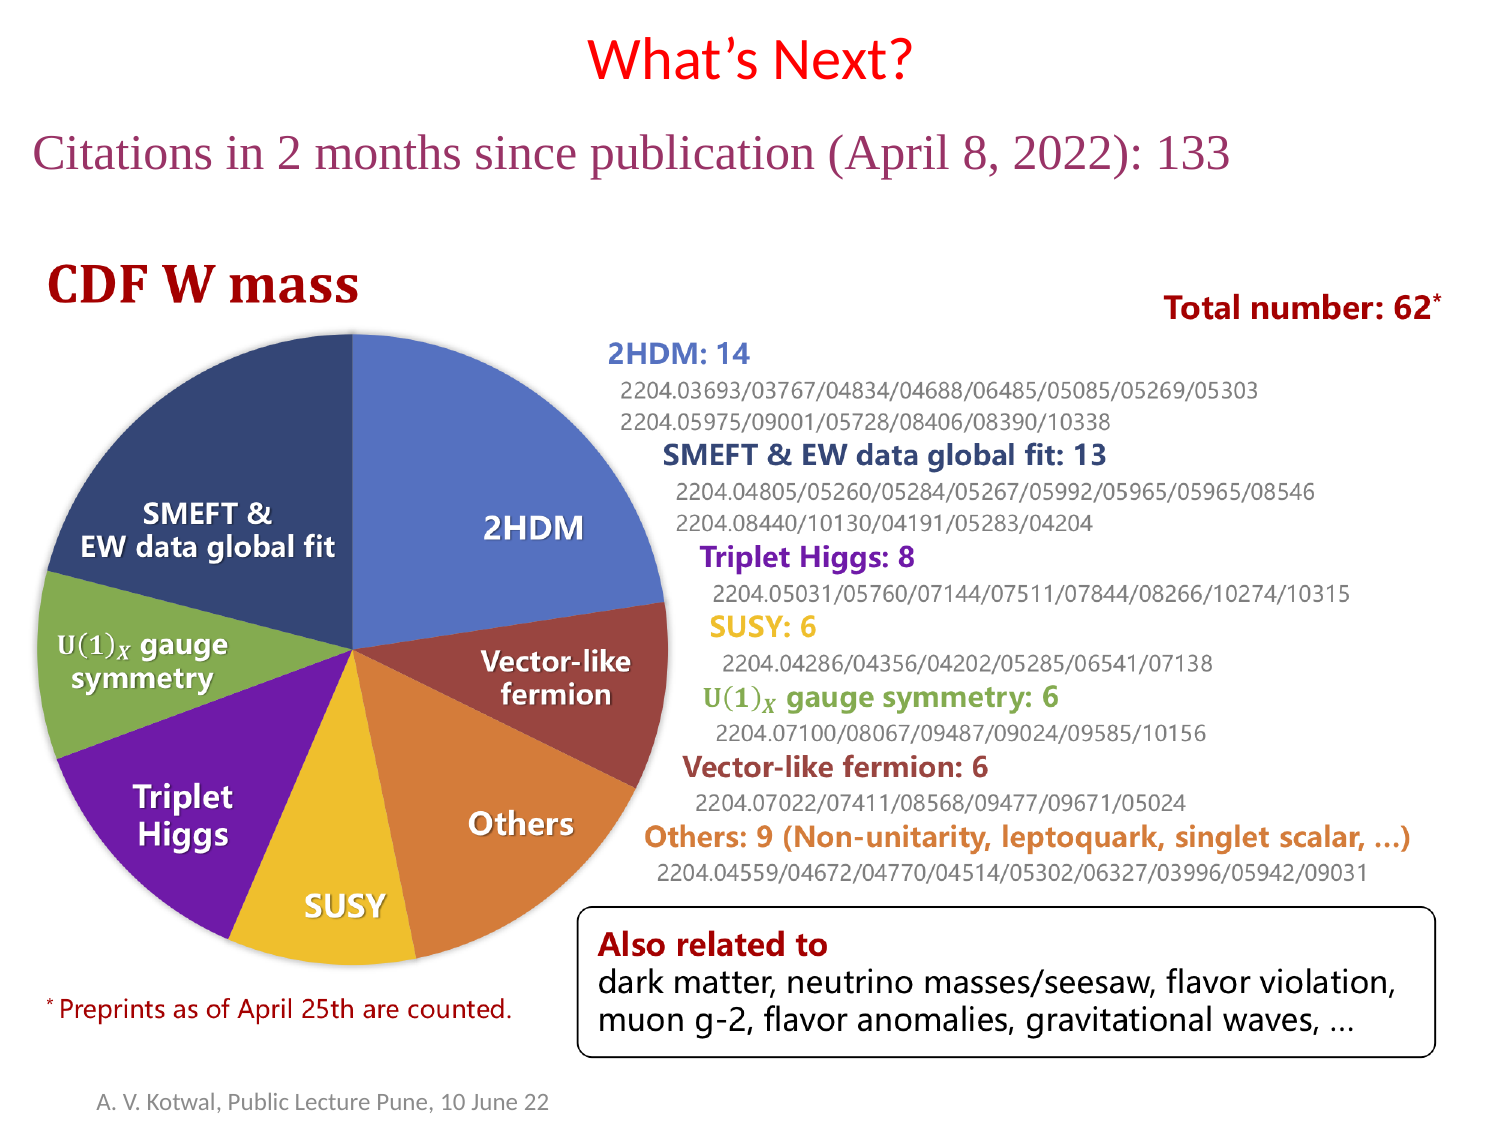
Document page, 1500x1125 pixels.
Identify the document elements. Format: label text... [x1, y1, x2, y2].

footer A. V. Kotwal, Public Lecture Pune, 10 June 22 [3, 1090, 644, 1125]
picture [0, 236, 1500, 1081]
title What’s Next? [270, 2, 1247, 113]
text_box Citations in 2 months since publication (April 8, 2022): 133 [32, 115, 1187, 171]
